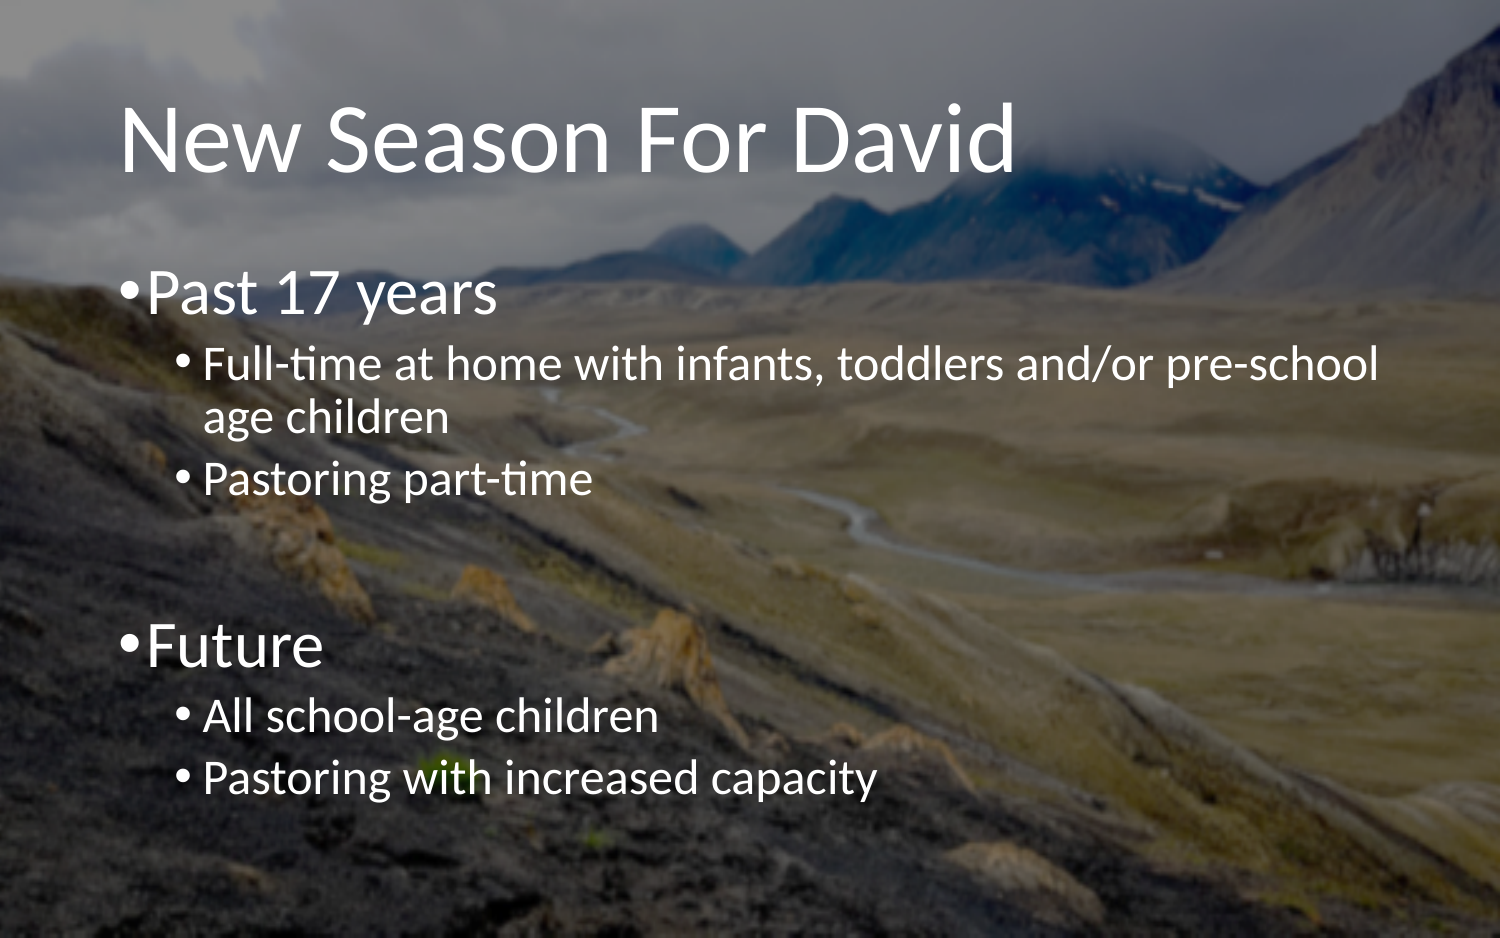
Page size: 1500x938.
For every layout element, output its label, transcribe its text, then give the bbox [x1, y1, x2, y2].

title New Season For David [103, 49, 1397, 232]
picture [0, 0, 1500, 938]
list Past 17 years Full-time at home with infants, toddlers and/or pre-school age children Pastoring part-time Future All school-age children Pastoring with increased capacity [103, 249, 1397, 845]
